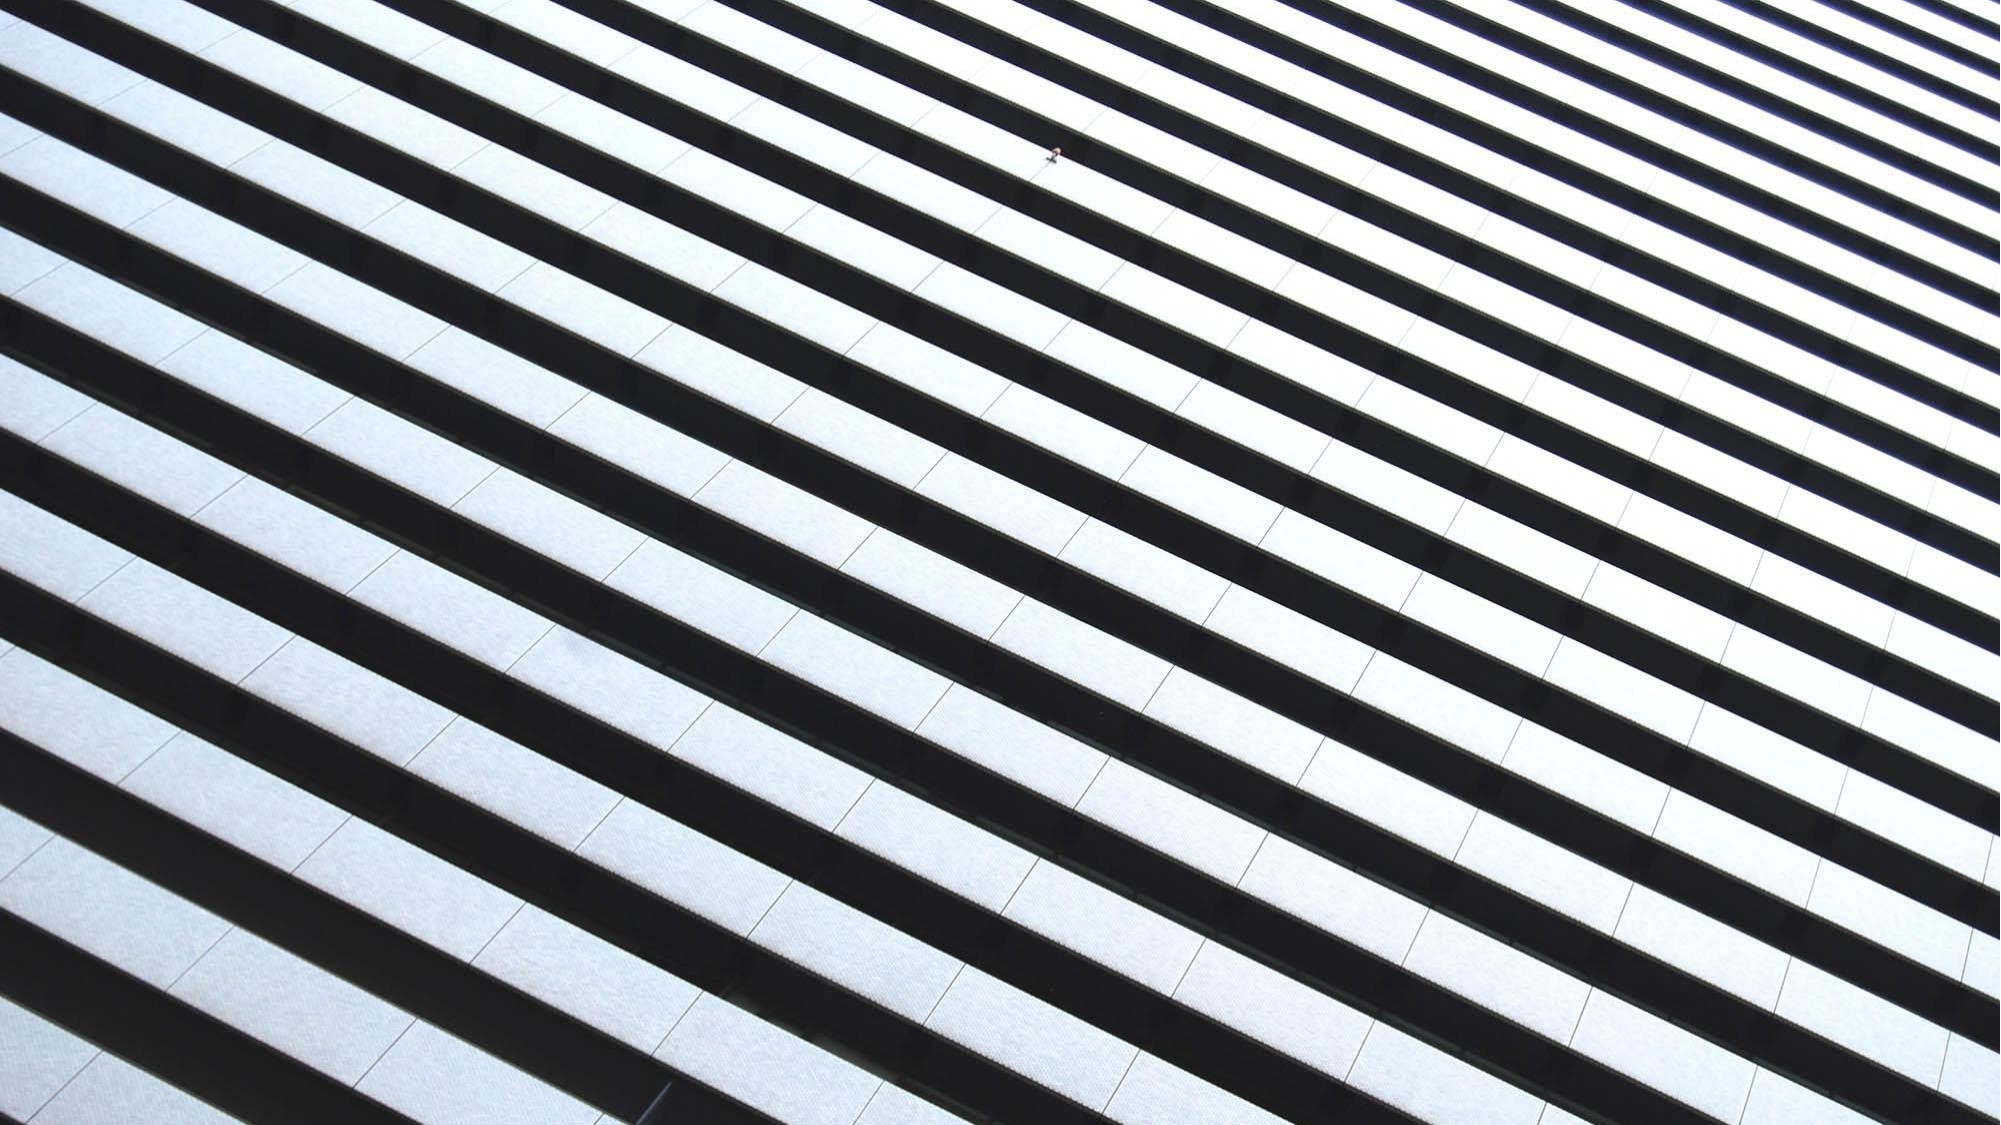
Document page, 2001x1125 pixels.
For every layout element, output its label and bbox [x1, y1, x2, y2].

list [0, 0, 2000, 1125]
